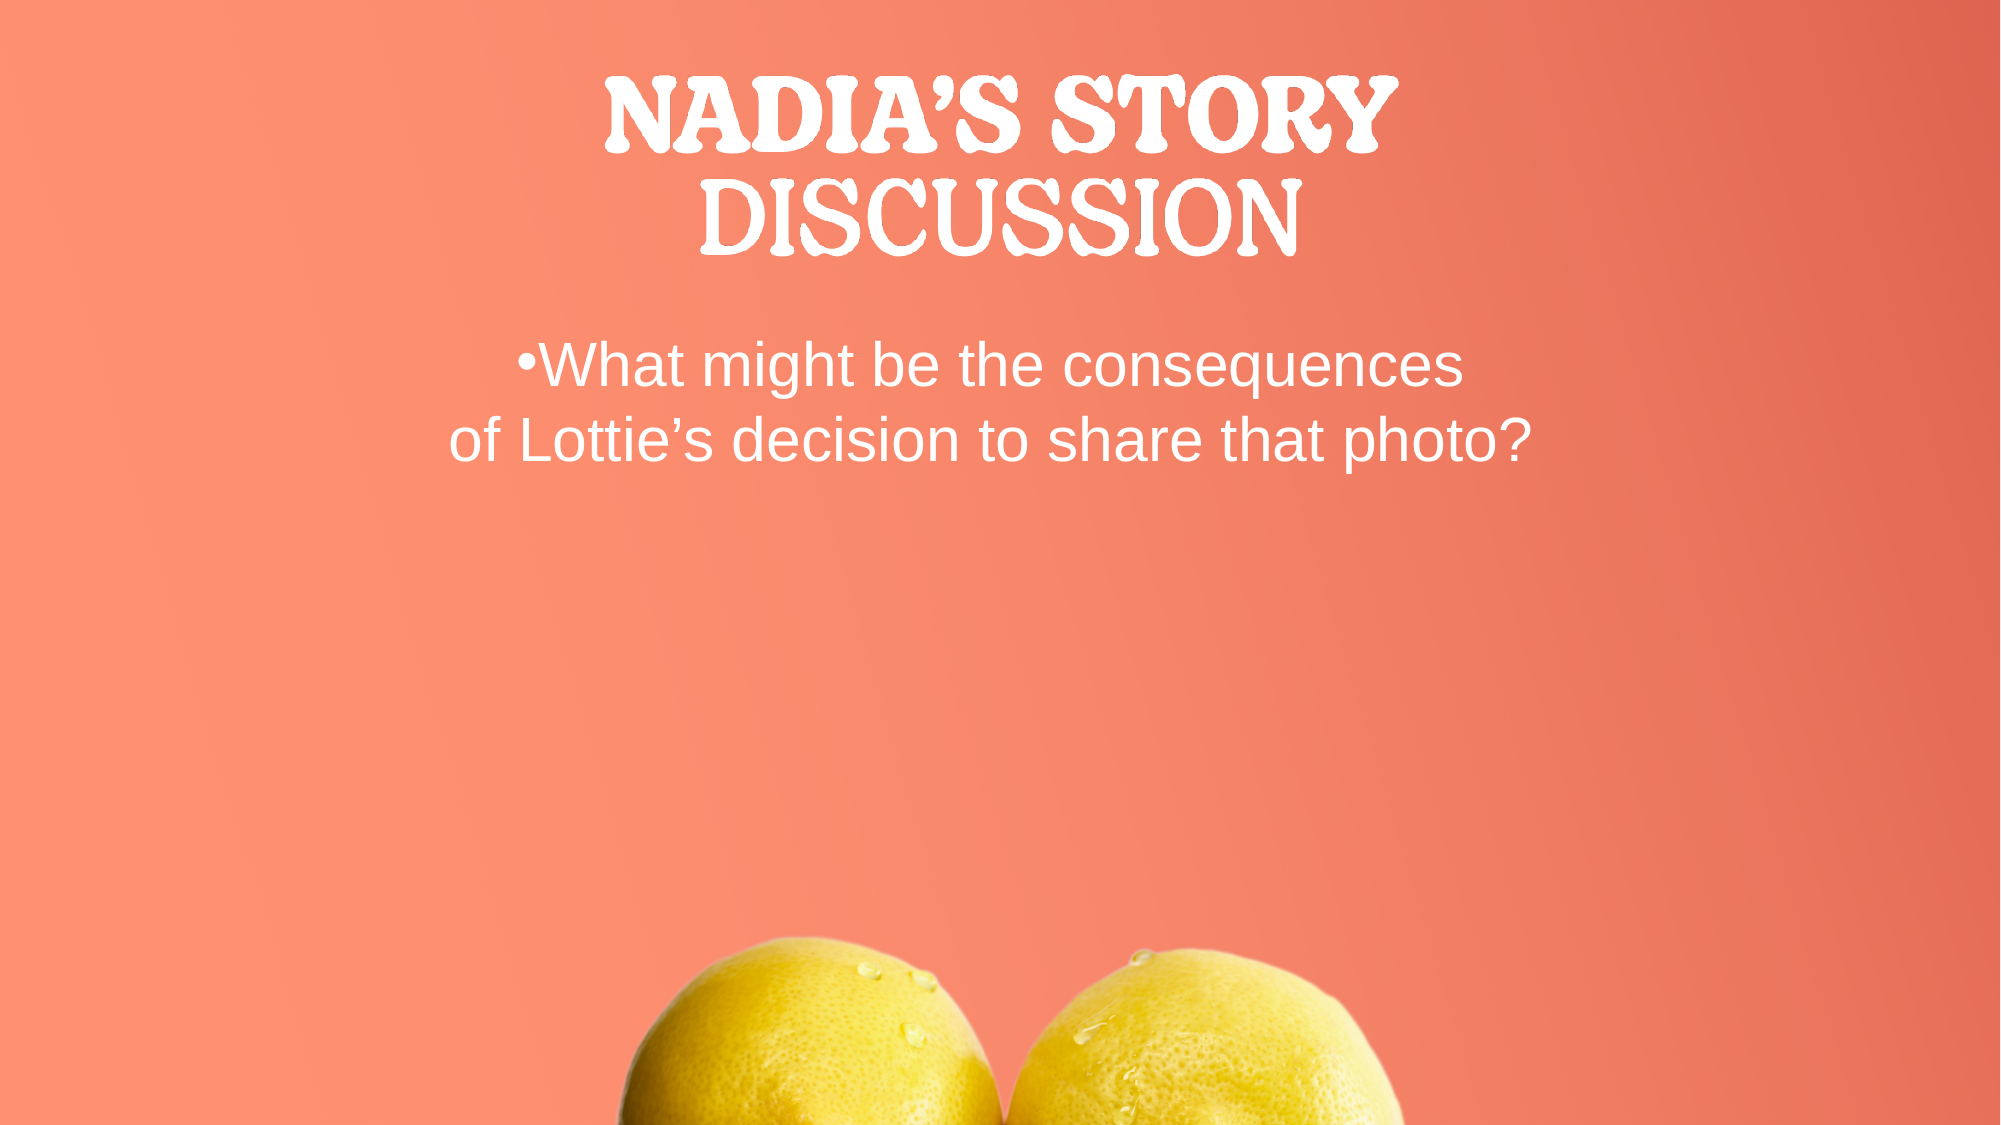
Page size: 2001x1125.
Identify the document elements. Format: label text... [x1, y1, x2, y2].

picture [0, 0, 2001, 1125]
text_box What might be the consequences of Lottie’s decision to share that photo? [225, 87, 1775, 1125]
picture [588, 872, 1411, 1125]
